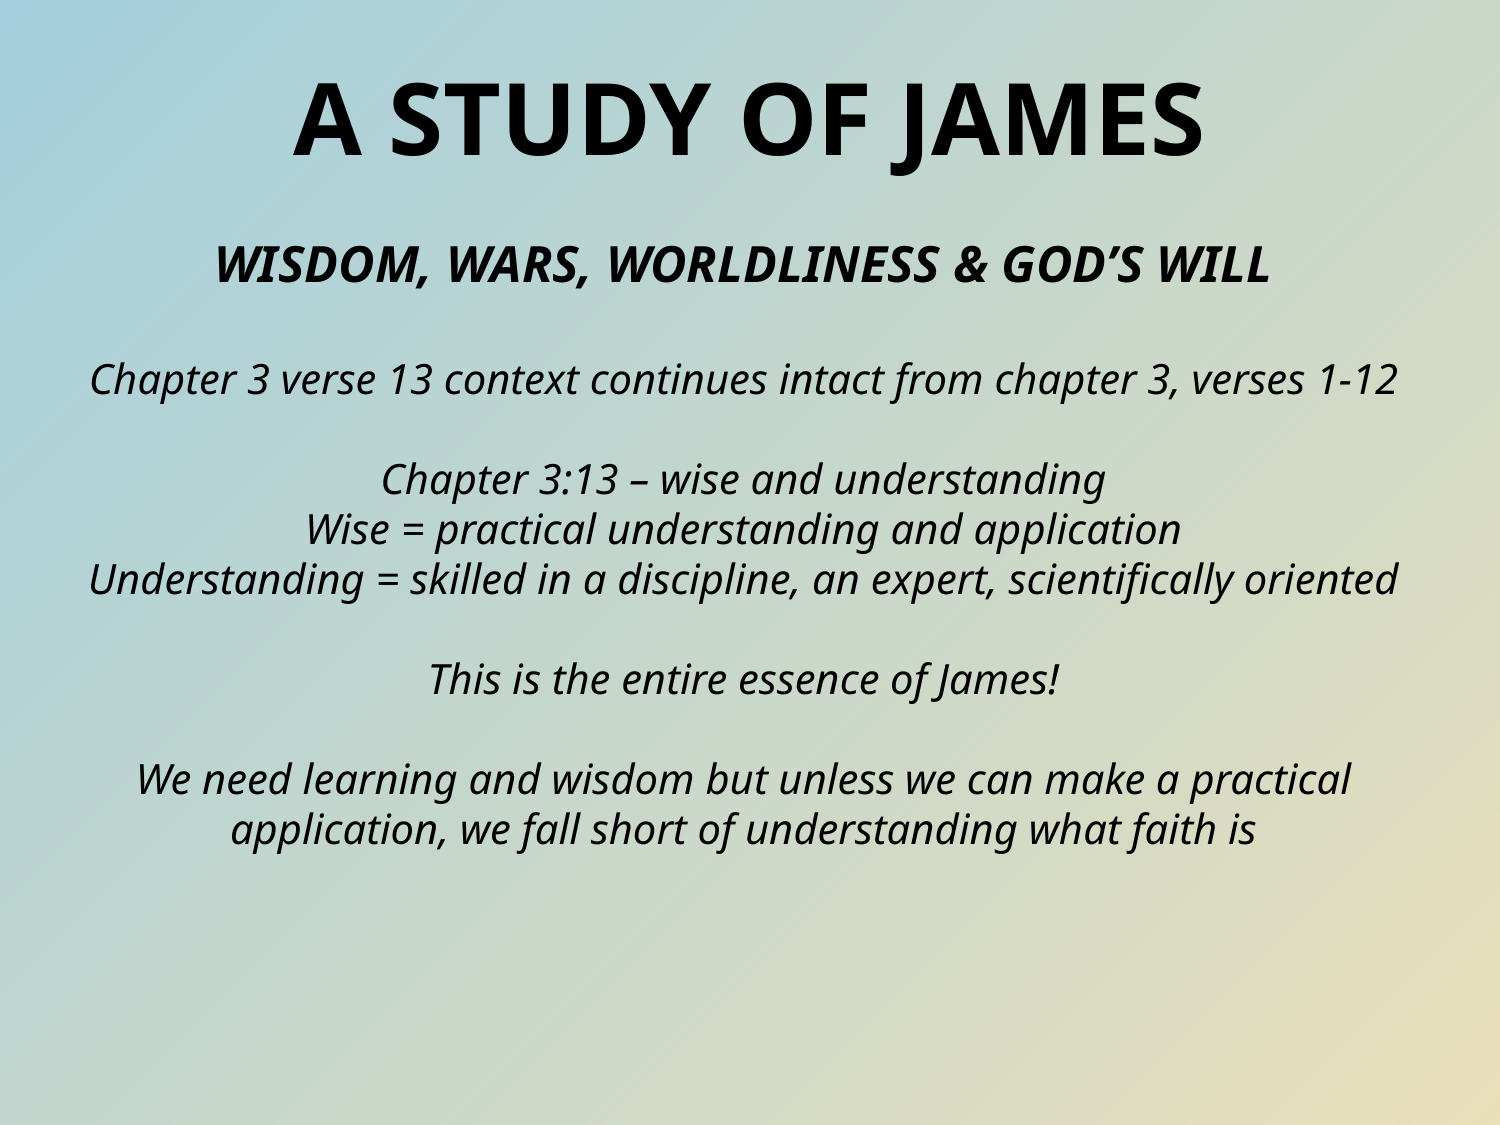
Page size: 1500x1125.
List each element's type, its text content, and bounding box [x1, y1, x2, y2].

title A Study of James [75, 37, 1425, 175]
text_box WISDOM, WARS, WORLDLINESS & GOD’S WILL Chapter 3 verse 13 context continues intact from chapter 3, verses 1-12 Chapter 3:13 – wise and understanding Wise = practical understanding and application Understanding = skilled in a discipline, an expert, scientifically oriented This is the entire essence of James! We need learning and wisdom but unless we can make a practical application, we fall short of understanding what faith is [37, 224, 1450, 910]
